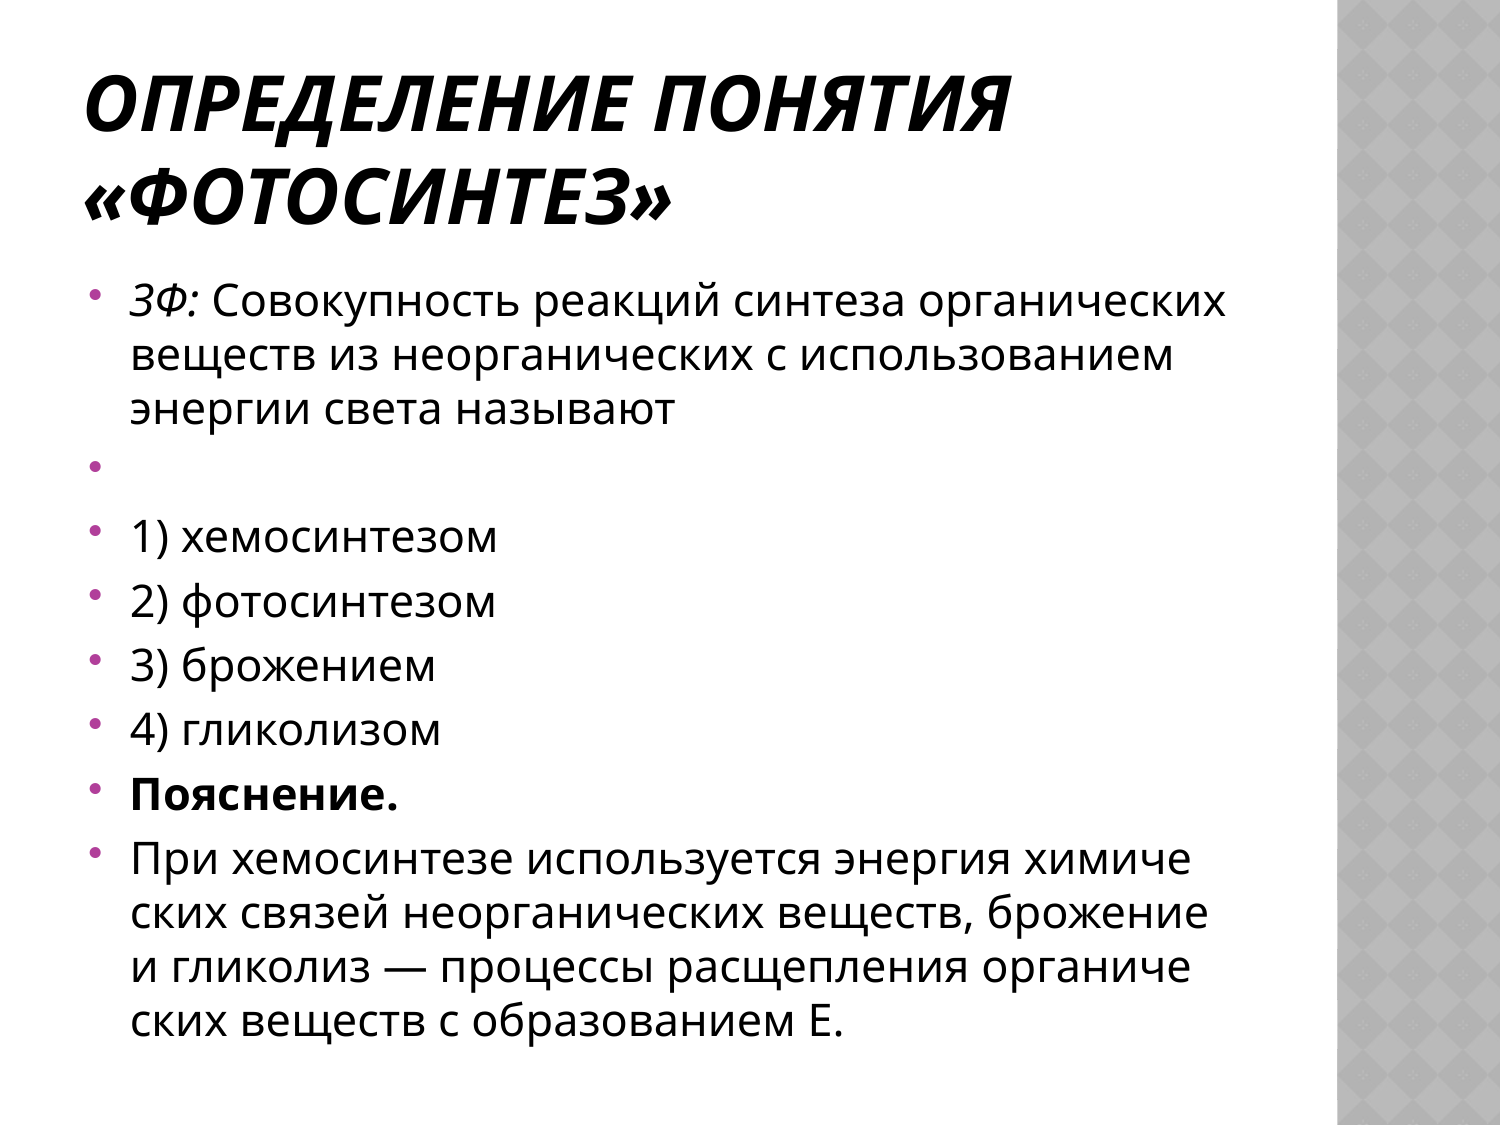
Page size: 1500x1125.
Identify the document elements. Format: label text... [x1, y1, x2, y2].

list ЗФ: Со­во­куп­ность ре­ак­ций син­те­за ор­га­ни­че­ских ве­ществ из не­ор­га­ни­че­ских с ис­поль­зо­ва­ни­ем энер­гии света на­зы­ва­ют 1) хе­мо­син­те­зом 2) фо­то­син­те­зом 3) бро­же­ни­ем 4) гли­ко­ли­зом По­яс­не­ние. При хе­мо­син­те­зе ис­поль­зу­ет­ся энер­гия хи­ми­че­ских свя­зей не­ор­га­ни­че­ских ве­ществ, бро­же­ние и гли­ко­лиз — про­цес­сы рас­щеп­ле­ния ор­га­ни­че­ских ве­ществ с об­ра­зо­ва­ни­ем Е. [75, 264, 1263, 1059]
title Определение понятия «Фотосинтез» [75, 52, 1263, 240]
